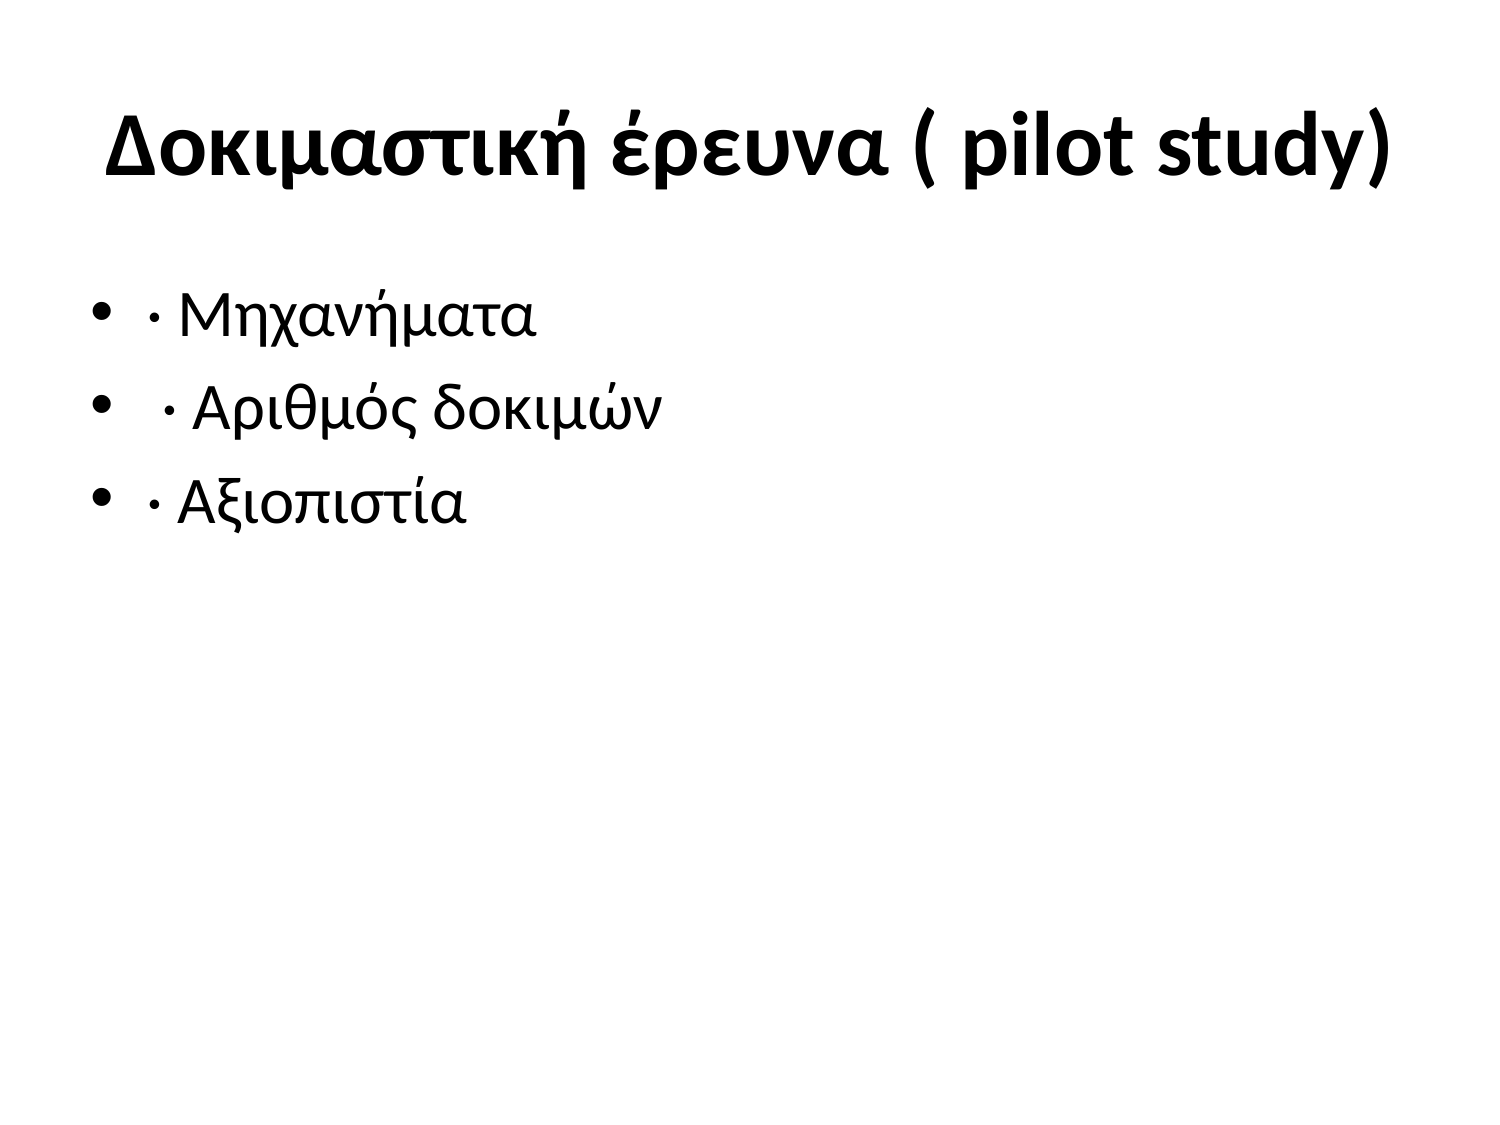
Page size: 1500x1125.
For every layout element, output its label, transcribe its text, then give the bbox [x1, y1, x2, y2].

list · Μηχανήματα · Αριθμός δοκιμών · Αξιοπιστία [75, 262, 1425, 1005]
title Δοκιμαστική έρευνα ( pilot study) [75, 45, 1425, 233]
